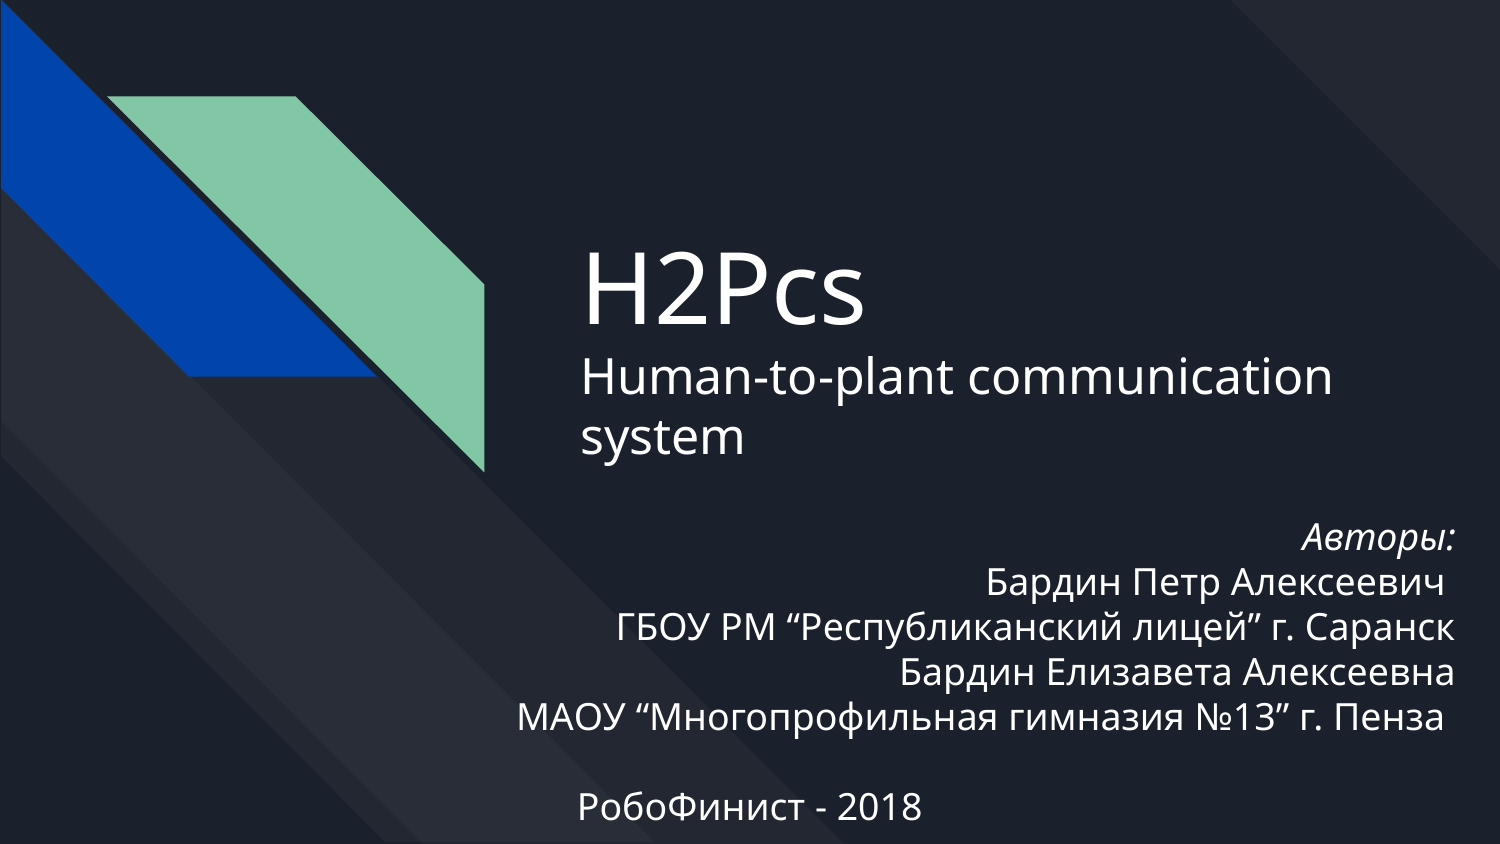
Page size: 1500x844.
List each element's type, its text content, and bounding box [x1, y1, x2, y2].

subtitle Авторы: Бардин Петр Алексеевич ГБОУ РМ “Республиканский лицей” г. Саранск Бардин Елизавета Алексеевна МАОУ “Многопрофильная гимназия №13” г. Пенза РобоФинист - 2018 [29, 497, 1471, 844]
title H2Pcs Human-to-plant communication system [565, 209, 1389, 469]
